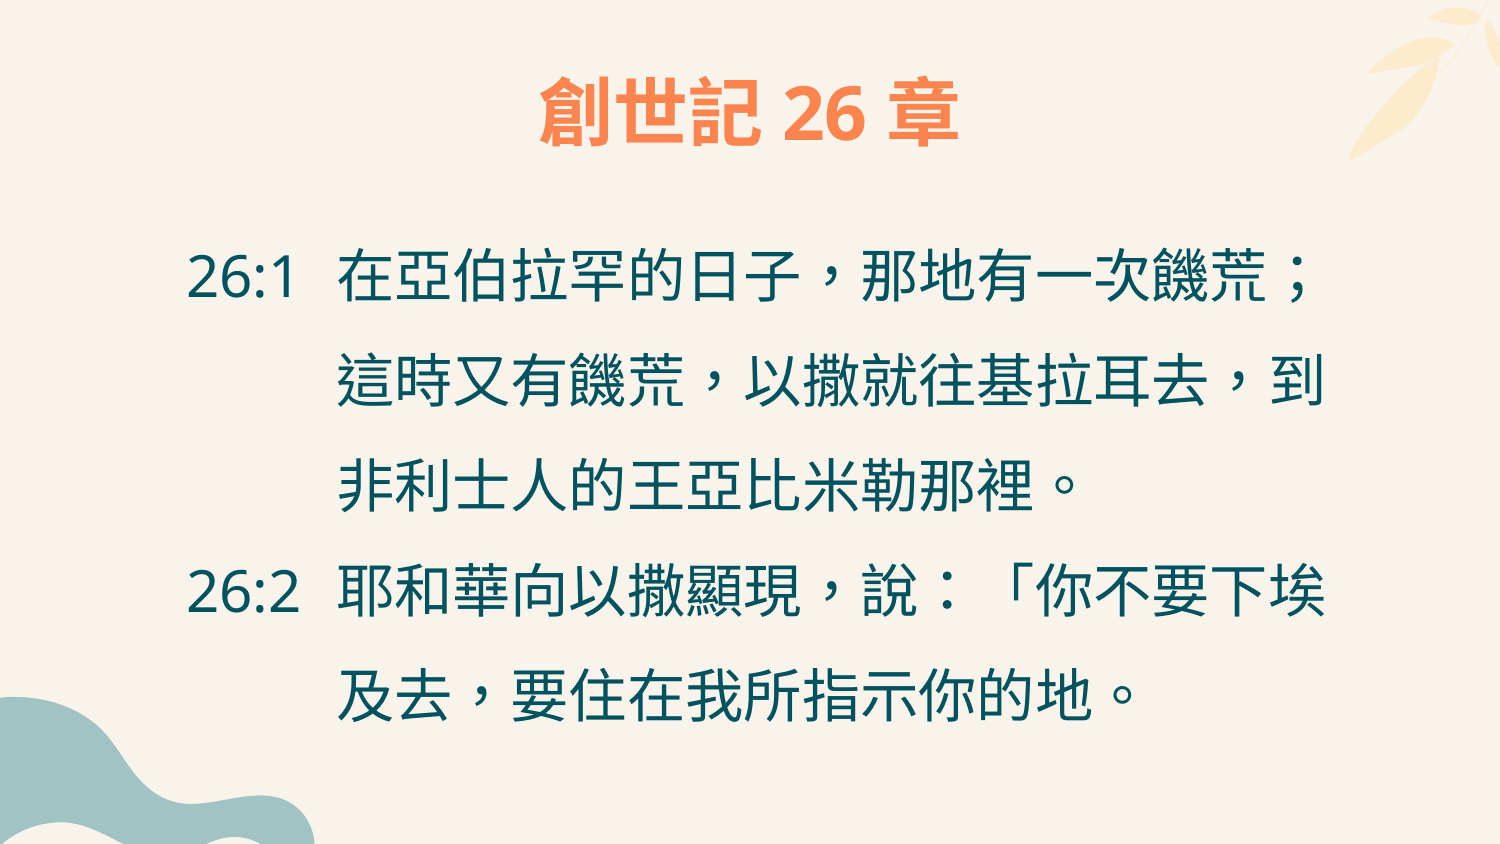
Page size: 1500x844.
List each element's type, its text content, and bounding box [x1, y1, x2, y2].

list 26:1 在亞伯拉罕的日子，那地有一次饑荒； 這時又有饑荒，以撒就往基拉耳去，到 非利士人的王亞比米勒那裡。 26:2 耶和華向以撒顯現，說：「你不要下埃 及去，要住在我所指示你的地。 [146, 189, 1342, 804]
title 創世記26章 [51, 50, 1449, 145]
